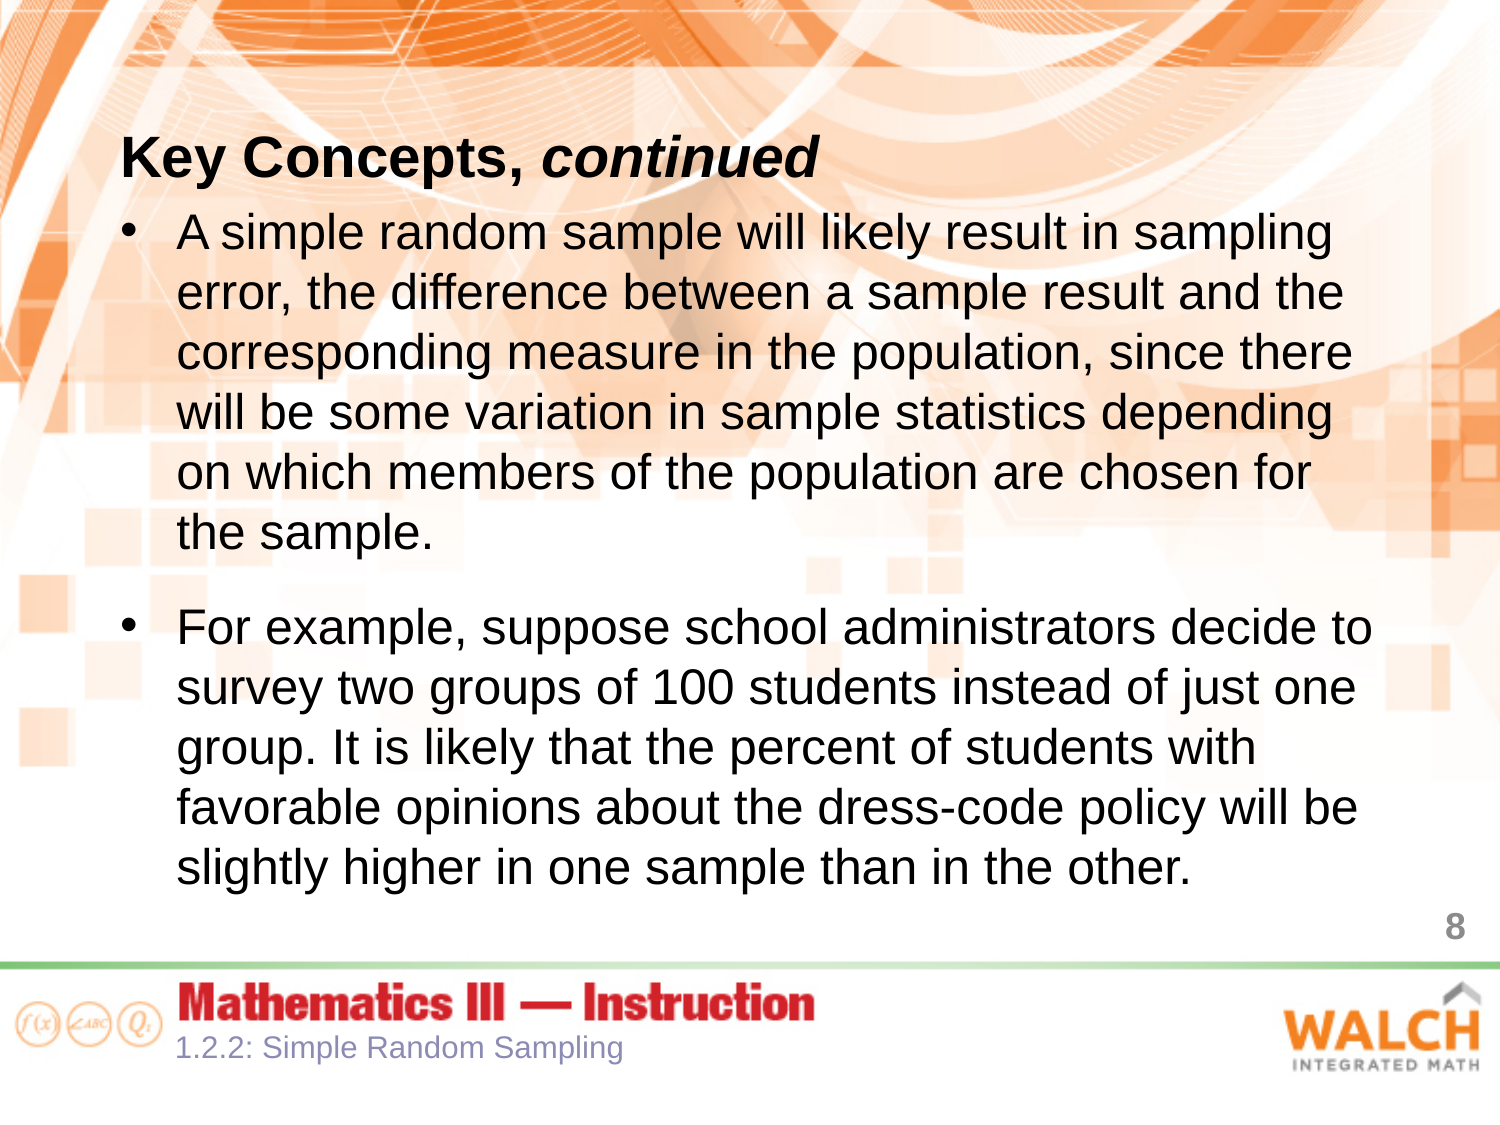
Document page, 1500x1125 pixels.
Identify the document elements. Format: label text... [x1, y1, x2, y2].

footer 1.2.2: Simple Random Sampling [160, 1024, 1102, 1069]
slide_number 8 [1361, 901, 1481, 949]
subtitle Key Concepts, continued A simple random sample will likely result in sampling error, the difference between a sample result and the corresponding measure in the population, since there will be some variation in sample statistics depending on which members of the population are chosen for the sample. For example, suppose school administrators decide to survey two groups of 100 students instead of just one group. It is likely that the percent of students with favorable opinions about the dress-code policy will be slightly higher in one sample than in the other. [105, 105, 1394, 925]
picture [0, 0, 1500, 1091]
